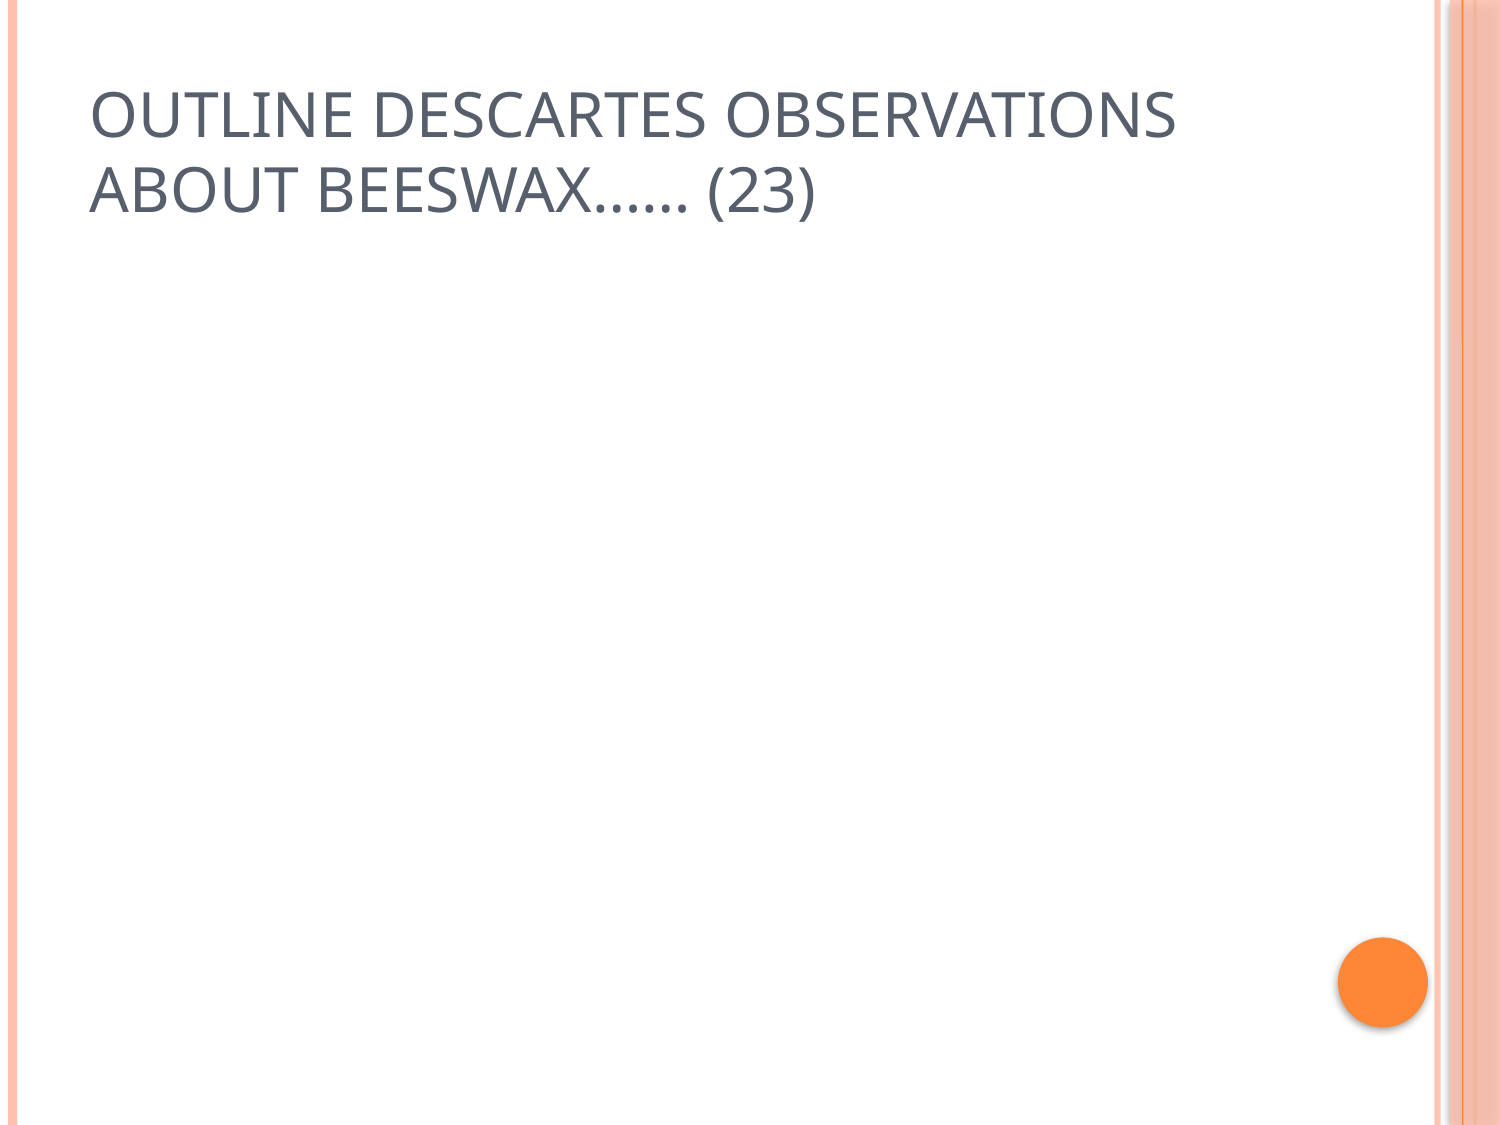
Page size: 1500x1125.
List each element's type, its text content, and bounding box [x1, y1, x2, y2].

title Outline Descartes observations about beeswax…… (23) [75, 45, 1300, 233]
